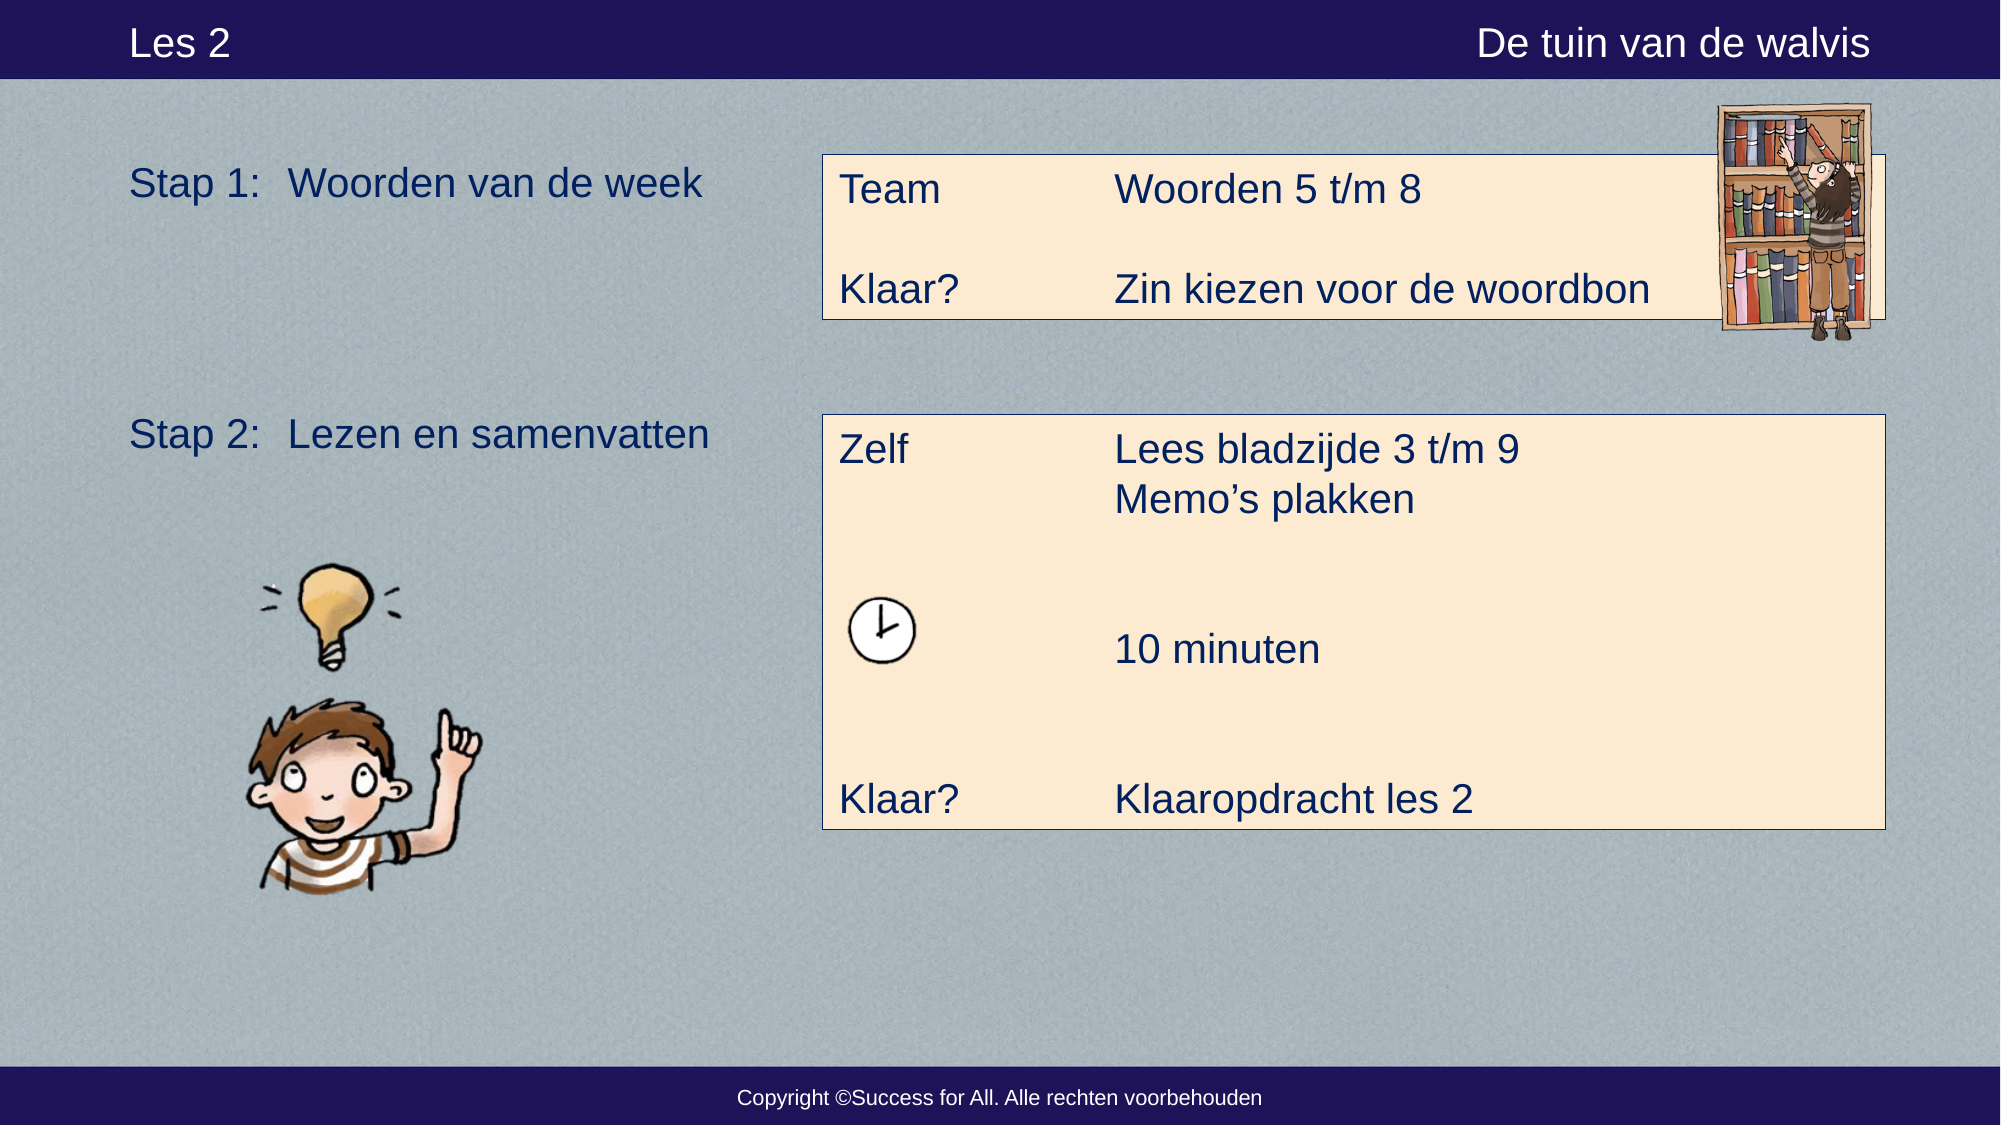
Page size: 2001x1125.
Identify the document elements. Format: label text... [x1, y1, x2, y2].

text_box Team Woorden 5 t/m 8 Klaar? Zin kiezen voor de woordbon [822, 154, 1700, 320]
text_box Copyright ©Success for All. Alle rechten voorbehouden [0, 1076, 2000, 1125]
text_box Stap 1: Woorden van de week Stap 2: Lezen en samenvatten [114, 148, 907, 514]
picture [0, 0, 2001, 1125]
text_box Les 2 [114, 8, 354, 73]
text_box De tuin van de walvis [999, 8, 1886, 73]
text_box Zelf Lees bladzijde 3 t/m 9 Memo’s plakken 10 minuten Klaar? Klaaropdracht les 2 [822, 414, 1886, 830]
